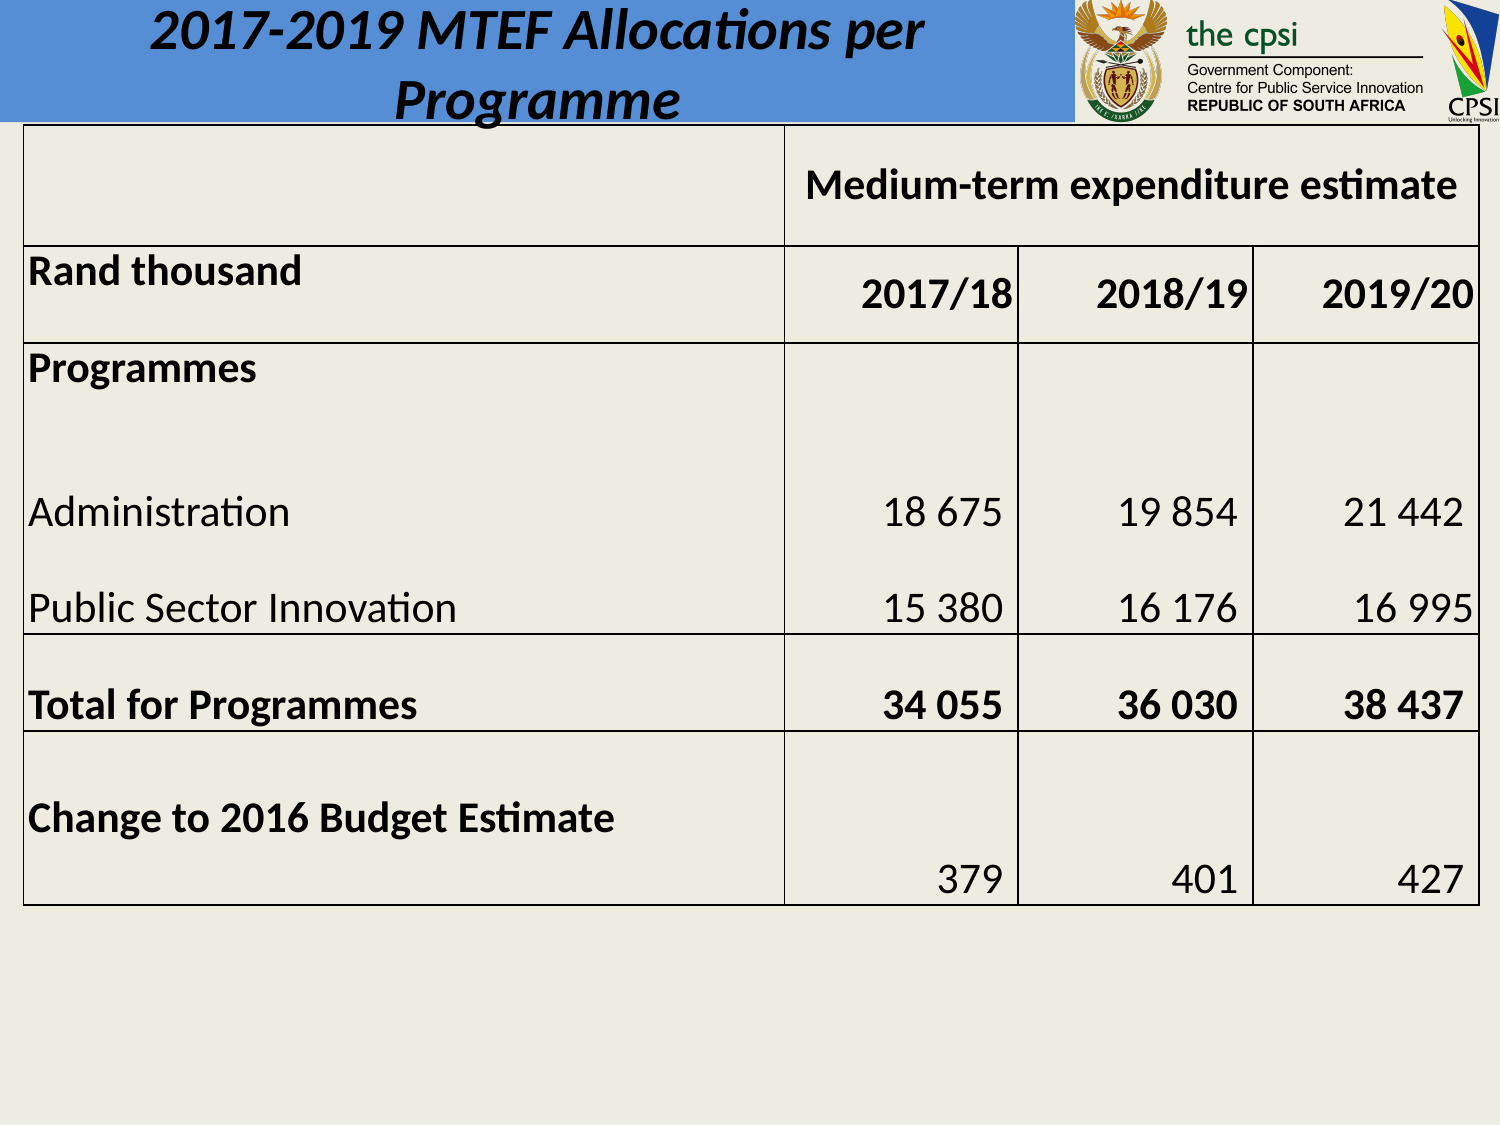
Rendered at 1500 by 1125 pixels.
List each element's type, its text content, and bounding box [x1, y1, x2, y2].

table_cell 36 030 [1019, 635, 1252, 730]
table_cell Total for Programmes [24, 635, 784, 730]
table_cell 2018/19 [1019, 247, 1252, 342]
table_cell 21 442 [1254, 440, 1478, 537]
table_cell Change to 2016 Budget Estimate [24, 732, 784, 904]
table_cell 38 437 [1254, 635, 1478, 730]
table_cell 34 055 [785, 635, 1017, 730]
title 2017-2019 MTEF Allocations per Programme [0, 0, 1075, 123]
table_cell 16 995 [1254, 537, 1478, 633]
table_cell 18 675 [785, 440, 1017, 537]
table_header Medium-term expenditure estimate [785, 126, 1478, 245]
table_cell Rand thousand [24, 247, 784, 342]
table_cell 427 [1254, 732, 1478, 904]
table_cell [1019, 344, 1252, 440]
table_cell [1254, 344, 1478, 440]
table_cell 401 [1019, 732, 1252, 904]
table_cell [785, 344, 1017, 440]
table_cell Programmes [24, 344, 784, 440]
table_cell Public Sector Innovation [24, 537, 784, 633]
table_cell 19 854 [1019, 440, 1252, 537]
table_cell 2017/18 [785, 247, 1017, 342]
table_cell 379 [785, 732, 1017, 904]
table_cell Administration [24, 440, 784, 537]
table_cell 16 176 [1019, 537, 1252, 633]
table_cell 15 380 [785, 537, 1017, 633]
picture [1075, 0, 1500, 123]
table_cell 2019/20 [1254, 247, 1478, 342]
table_header [24, 126, 784, 245]
